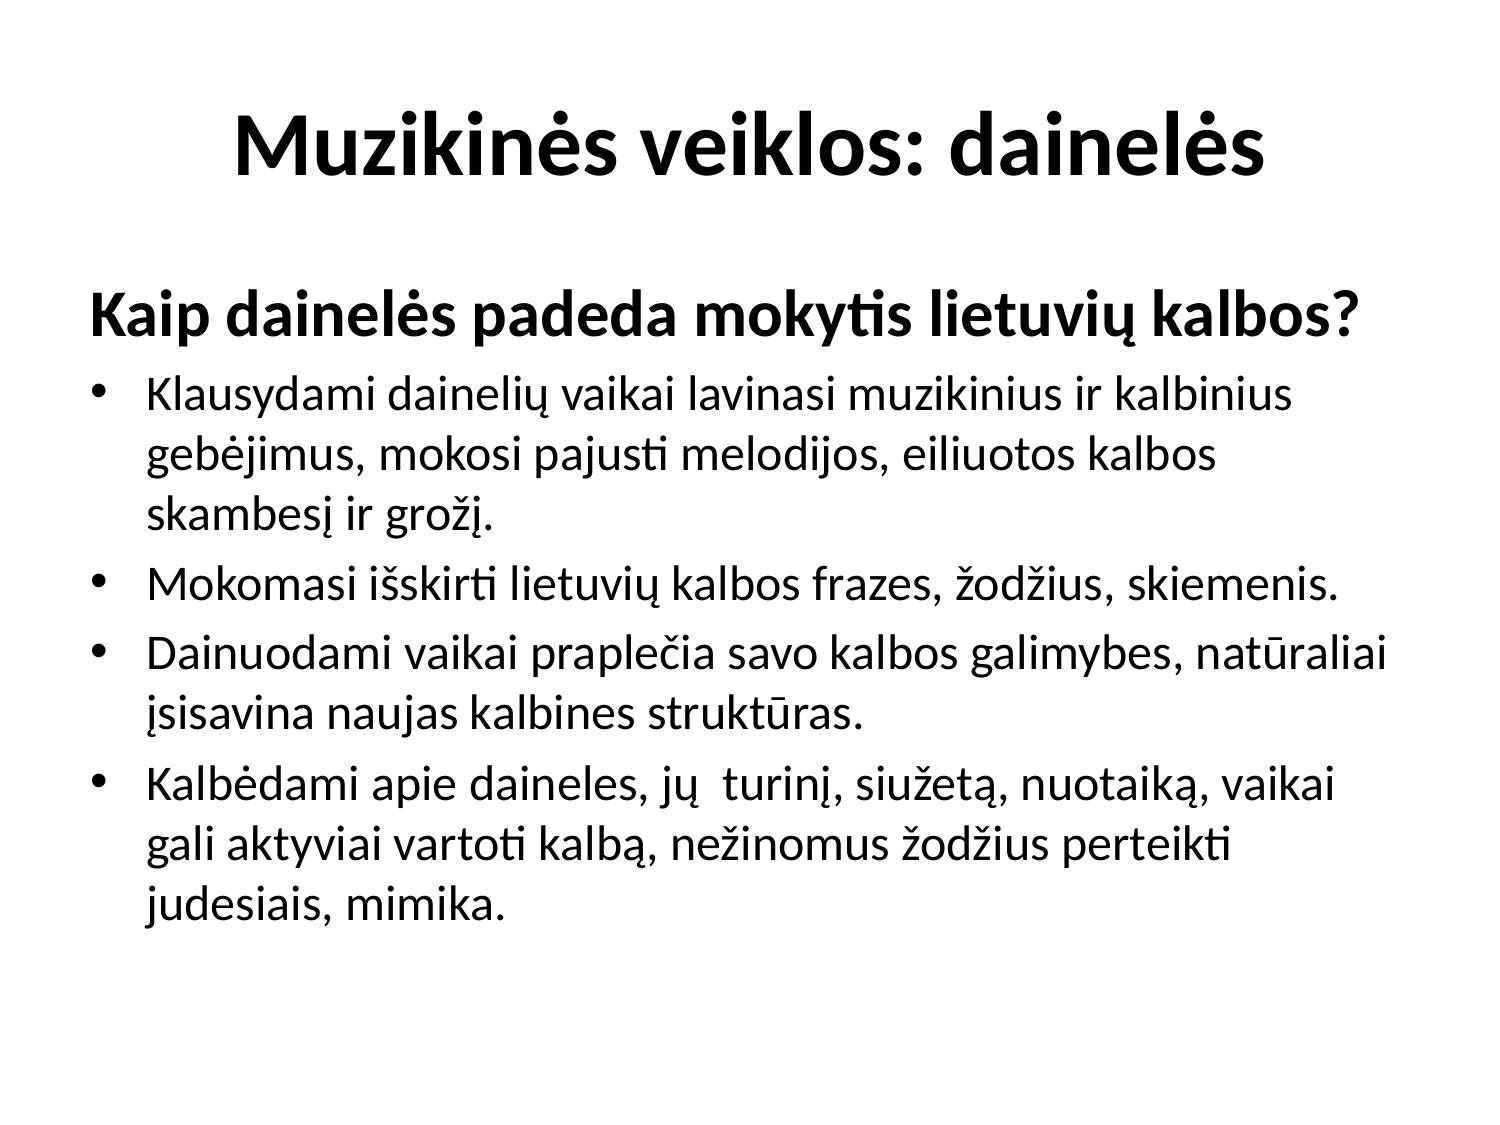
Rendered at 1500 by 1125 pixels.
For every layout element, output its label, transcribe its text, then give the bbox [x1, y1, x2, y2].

list Kaip dainelės padeda mokytis lietuvių kalbos? Klausydami dainelių vaikai lavinasi muzikinius ir kalbinius gebėjimus, mokosi pajusti melodijos, eiliuotos kalbos skambesį ir grožį. Mokomasi išskirti lietuvių kalbos frazes, žodžius, skiemenis. Dainuodami vaikai praplečia savo kalbos galimybes, natūraliai įsisavina naujas kalbines struktūras. Kalbėdami apie daineles, jų turinį, siužetą, nuotaiką, vaikai gali aktyviai vartoti kalbą, nežinomus žodžius perteikti judesiais, mimika. [75, 262, 1425, 1005]
title Muzikinės veiklos: dainelės [75, 45, 1425, 233]
